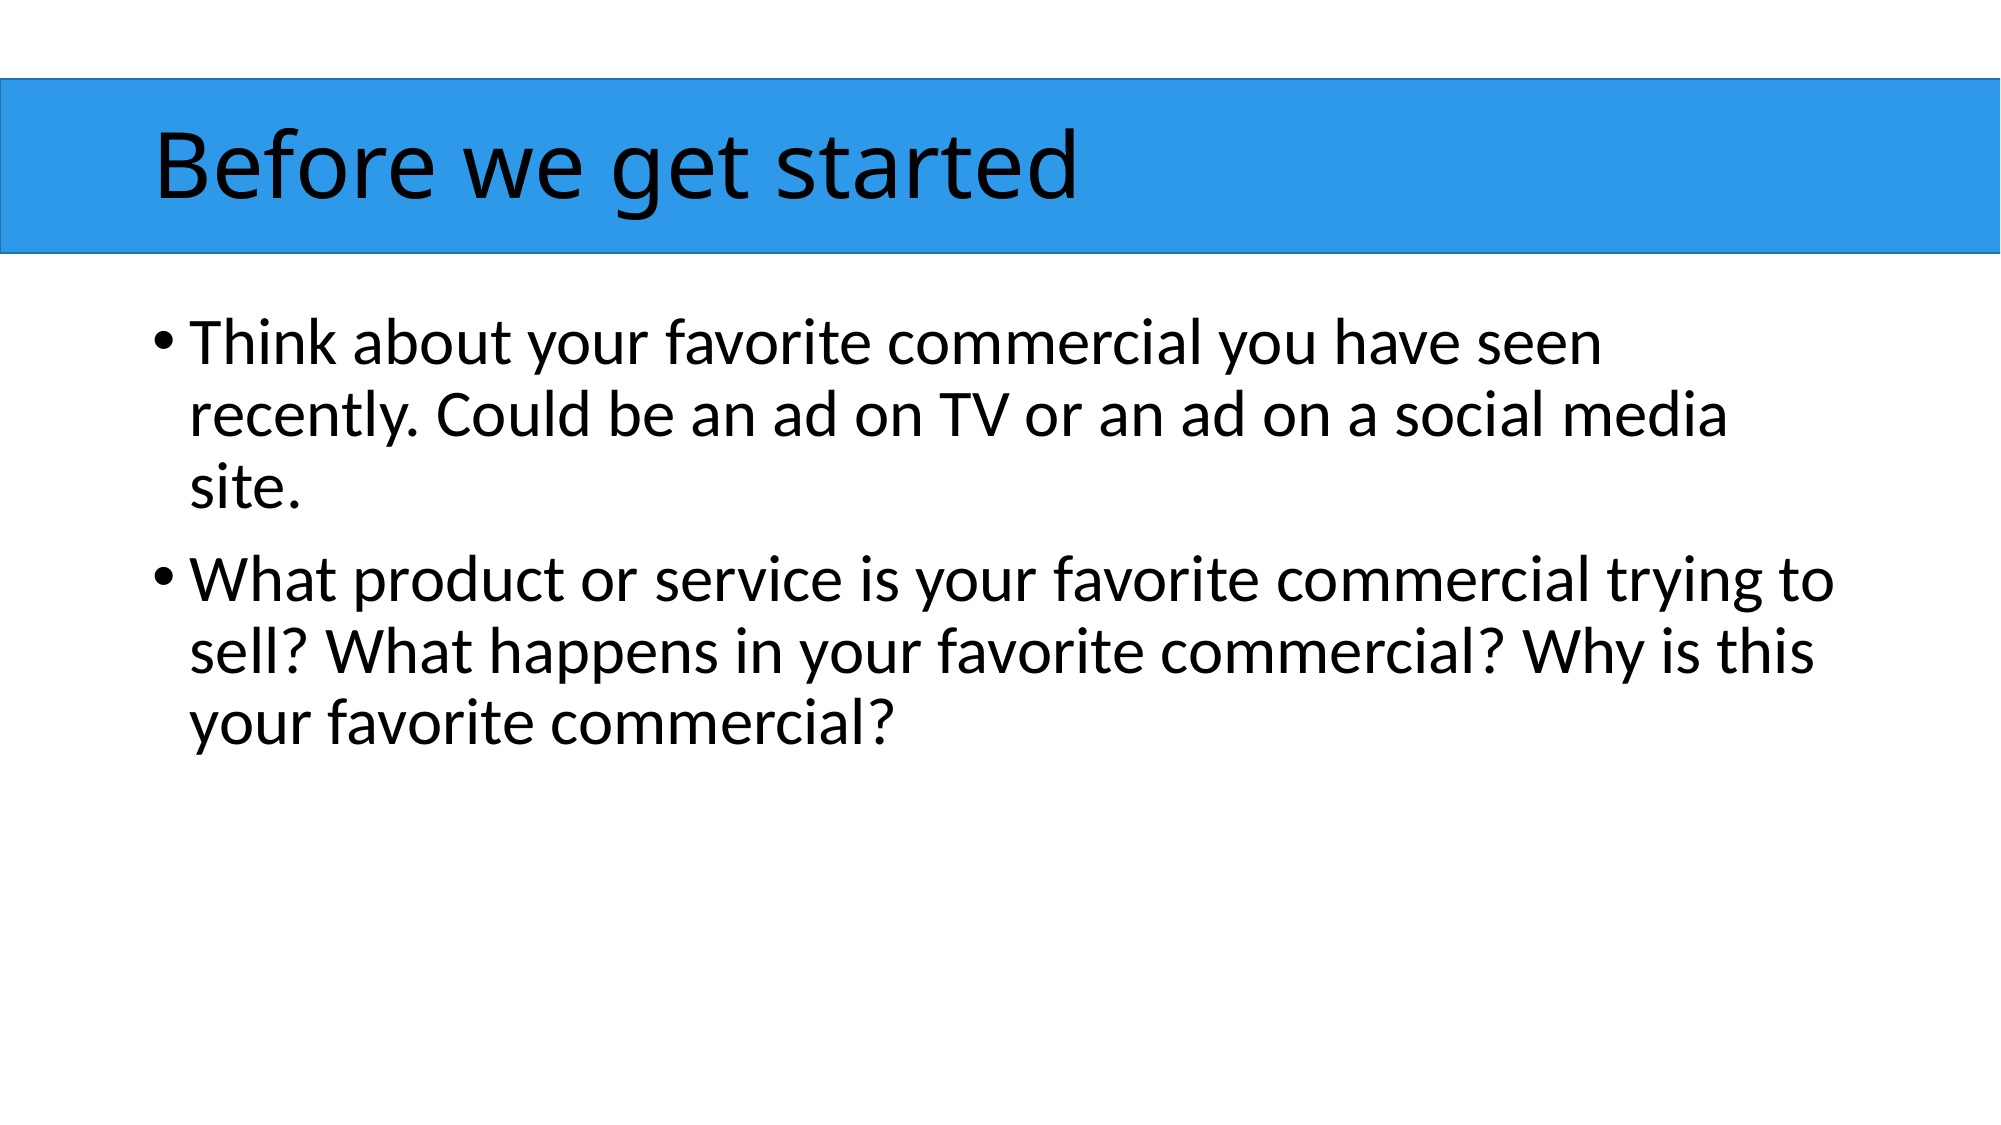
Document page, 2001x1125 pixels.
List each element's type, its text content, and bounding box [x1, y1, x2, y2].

list Think about your favorite commercial you have seen recently. Could be an ad on TV or an ad on a social media site. What product or service is your favorite commercial trying to sell? What happens in your favorite commercial? Why is this your favorite commercial? [137, 299, 1863, 1014]
title Before we get started [137, 59, 1863, 278]
